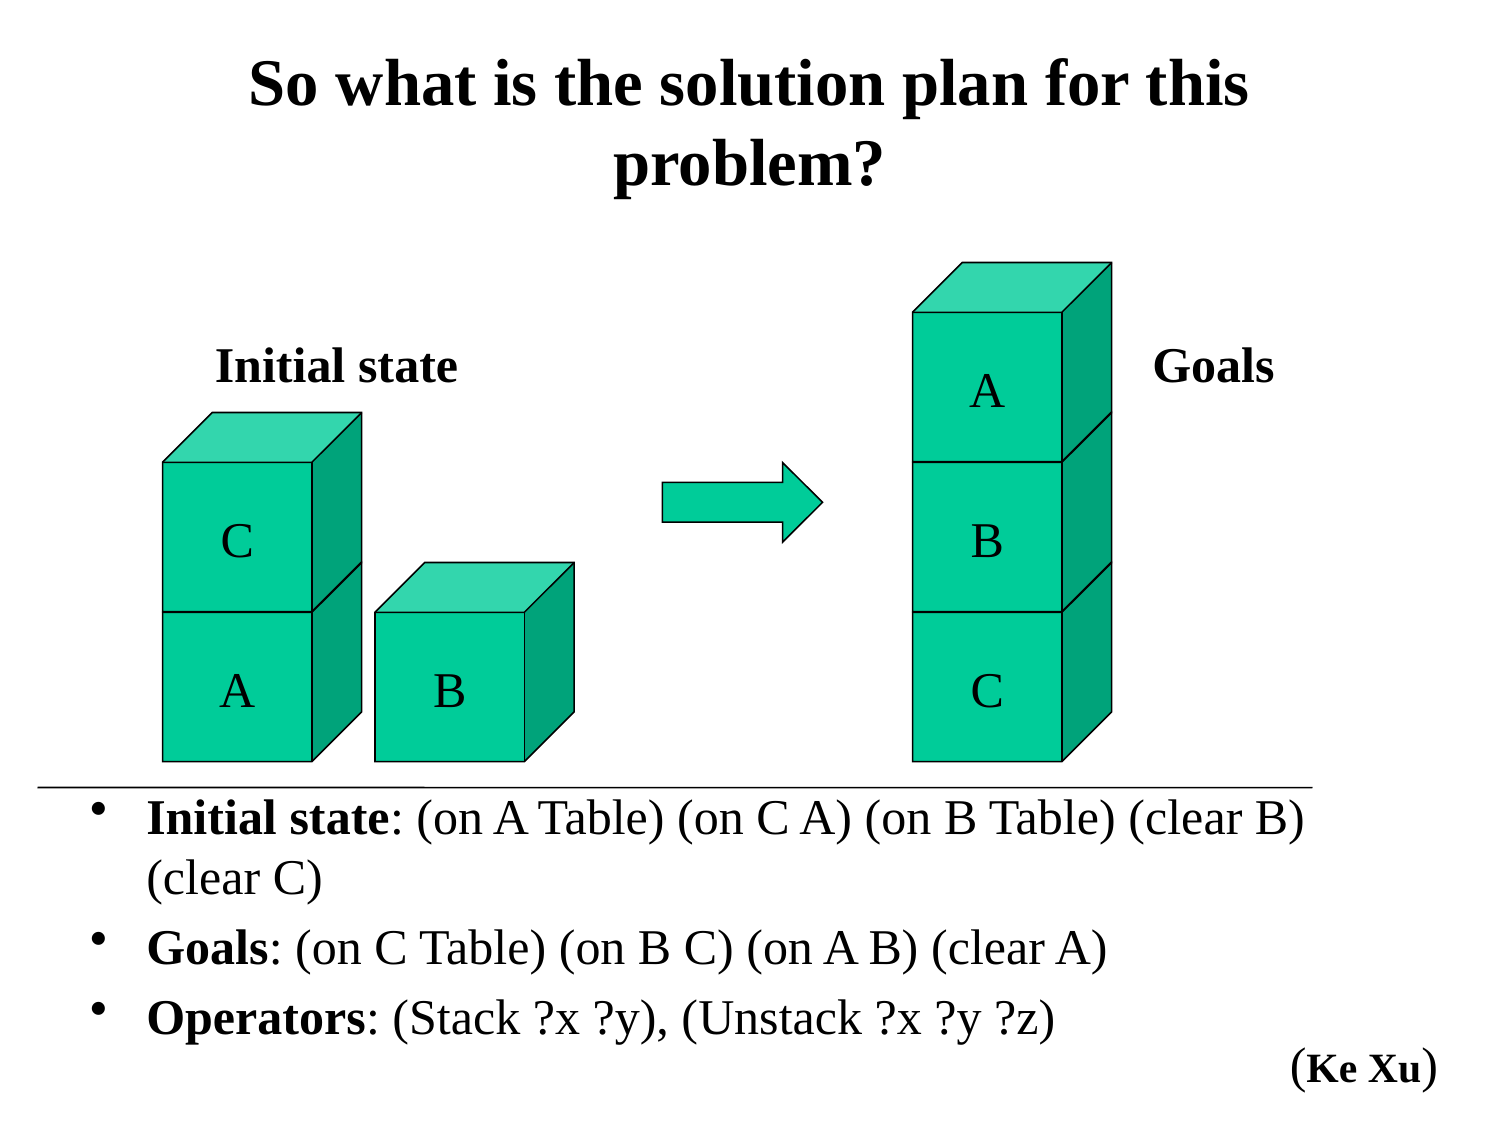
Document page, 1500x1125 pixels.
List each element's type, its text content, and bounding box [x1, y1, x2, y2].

text_box [662, 462, 823, 543]
text_box B [375, 562, 575, 762]
text_box A [162, 412, 361, 462]
title So what is the solution plan for this problem? [112, 24, 1388, 213]
text_box Initial state [199, 324, 513, 400]
text_box (Ke Xu) [1274, 1024, 1453, 1100]
text_box C [162, 412, 362, 612]
text_box B [912, 413, 1112, 612]
text_box Goals [1137, 324, 1363, 400]
text_box A [162, 563, 362, 762]
text_box A [912, 262, 1112, 462]
text_box B [375, 563, 573, 612]
text_box B [912, 262, 1111, 312]
list Initial state: (on A Table) (on C A) (on B Table) (clear B) (clear C) Goals: (on C Table) (on B C) (on A B) (clear A) Operators: (Stack ?x ?y), (Unstack ?x ?y ?z) [74, 287, 1351, 963]
text_box C [912, 563, 1112, 762]
